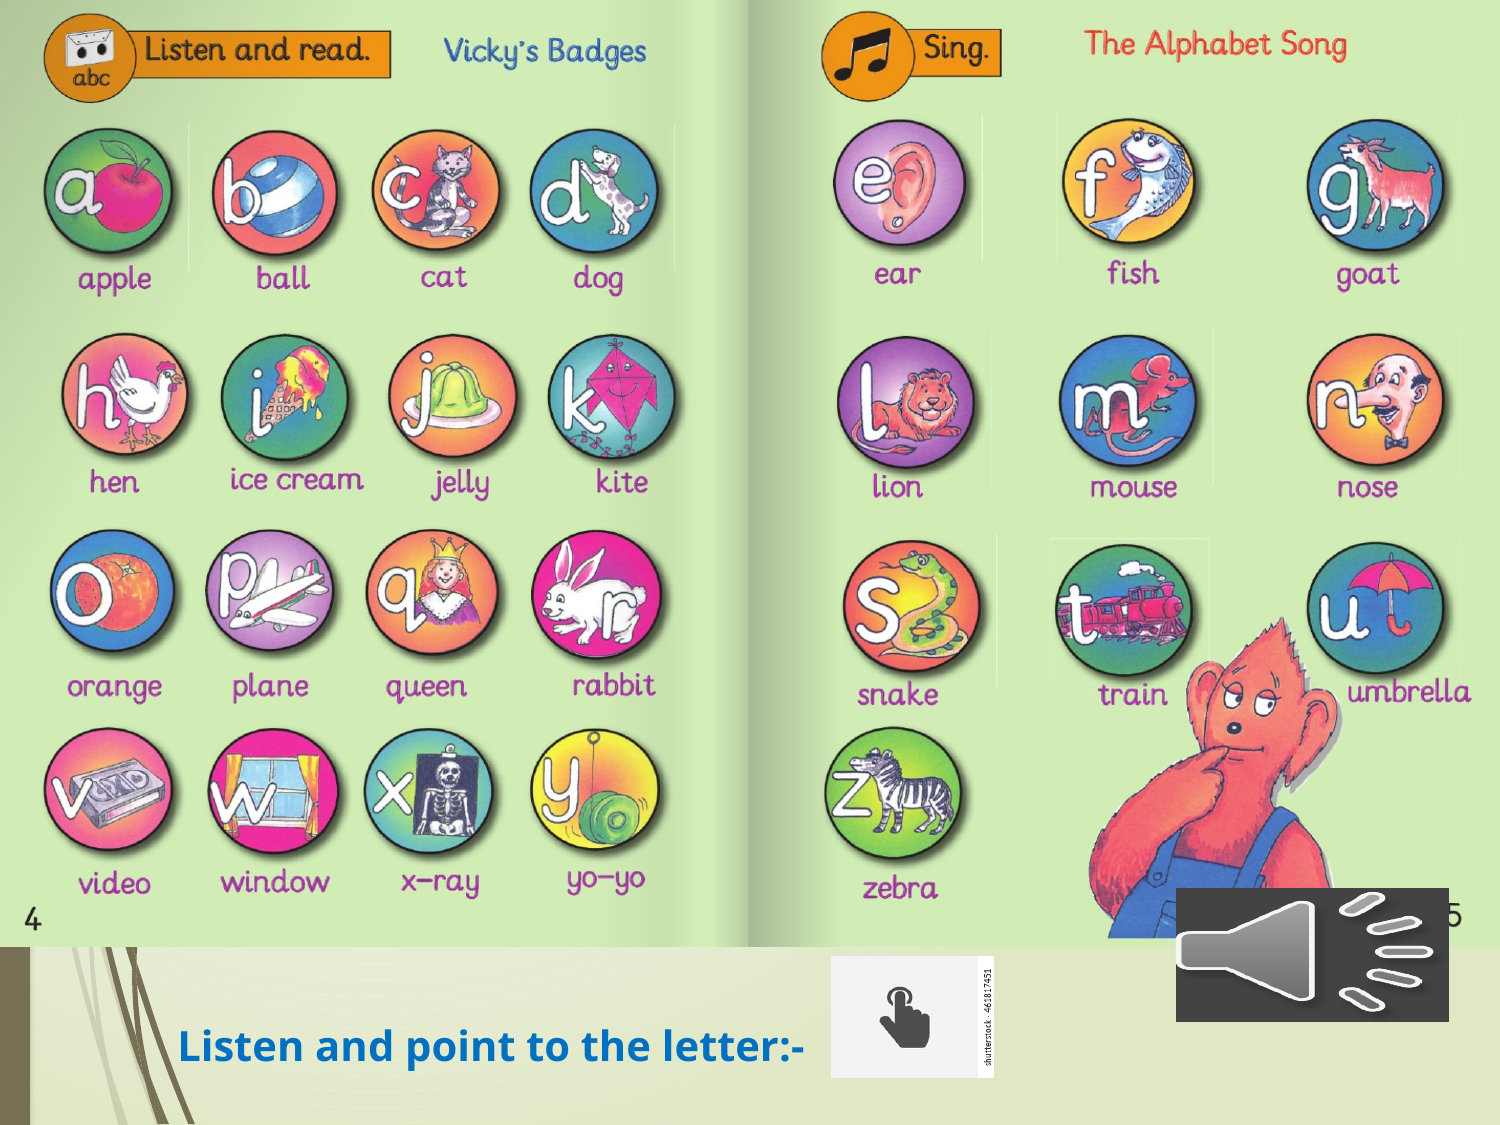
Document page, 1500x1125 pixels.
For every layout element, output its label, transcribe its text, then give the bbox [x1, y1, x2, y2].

picture [830, 956, 994, 1079]
picture [0, 0, 1500, 1024]
text_box Listen and point to the letter:- [162, 1012, 826, 1078]
